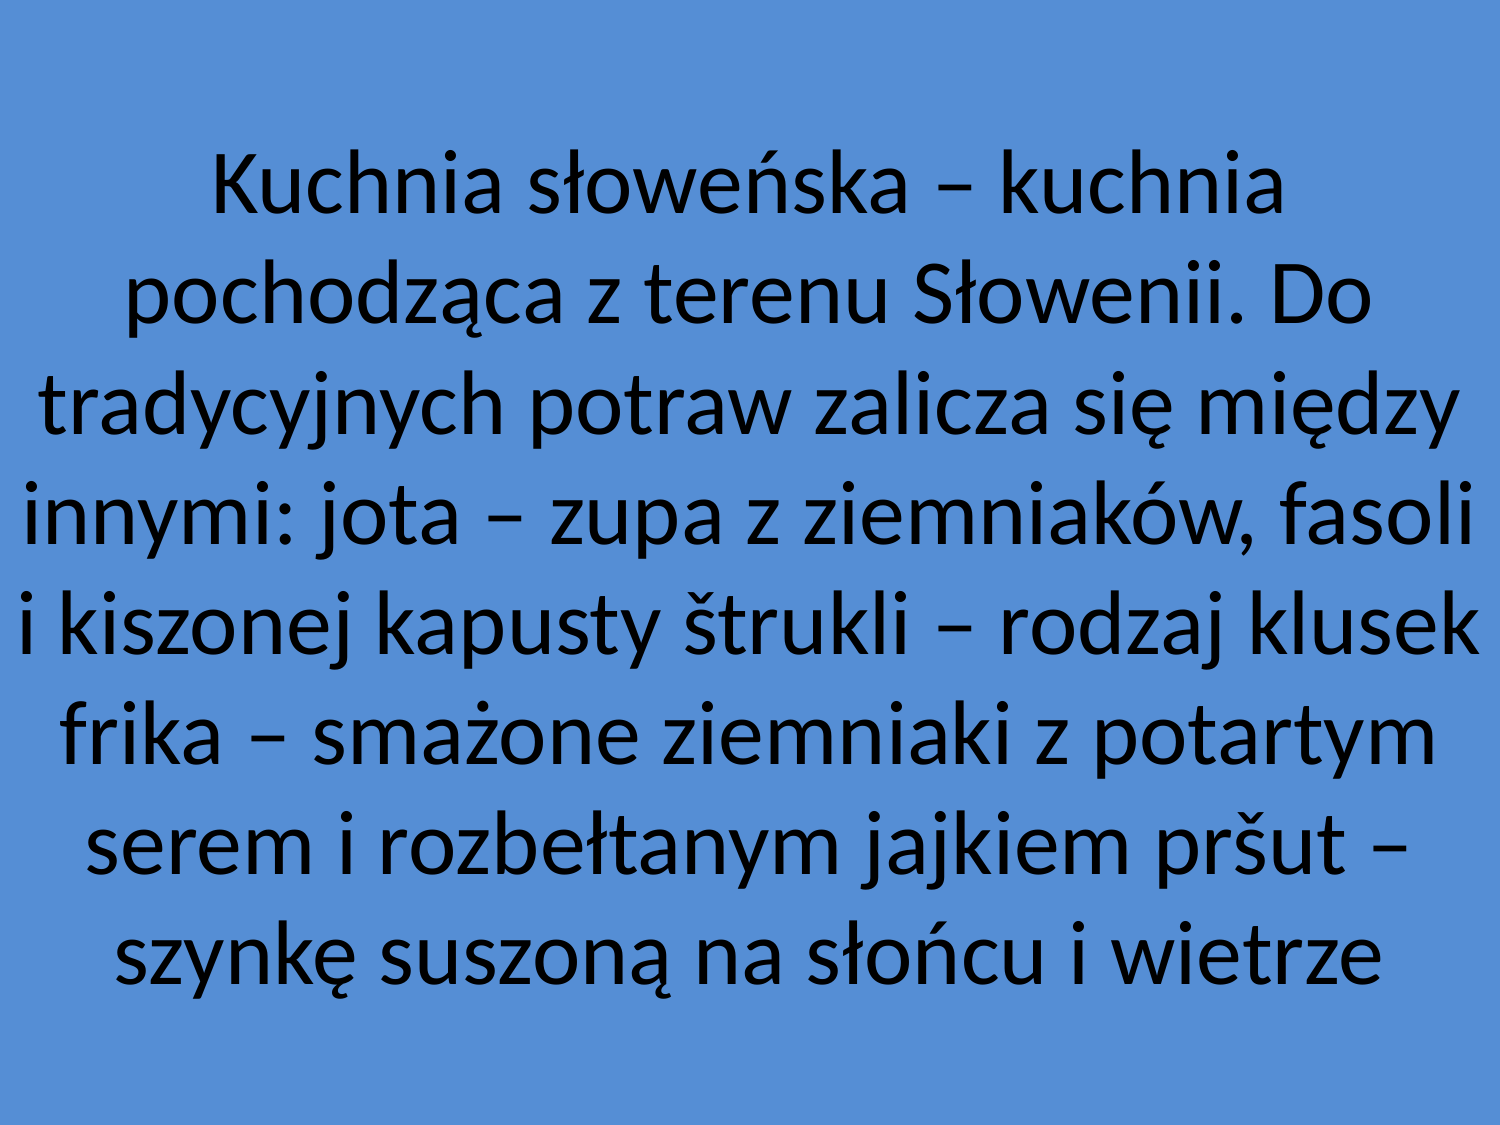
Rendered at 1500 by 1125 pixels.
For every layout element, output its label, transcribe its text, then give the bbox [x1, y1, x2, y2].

title Kuchnia słoweńska – kuchnia pochodząca z terenu Słowenii. Do tradycyjnych potraw zalicza się między innymi: jota – zupa z ziemniaków, fasoli i kiszonej kapusty štrukli – rodzaj klusek frika – smażone ziemniaki z potartym serem i rozbełtanym jajkiem pršut – szynkę suszoną na słońcu i wietrze [0, 0, 1500, 1125]
list [75, 262, 364, 411]
